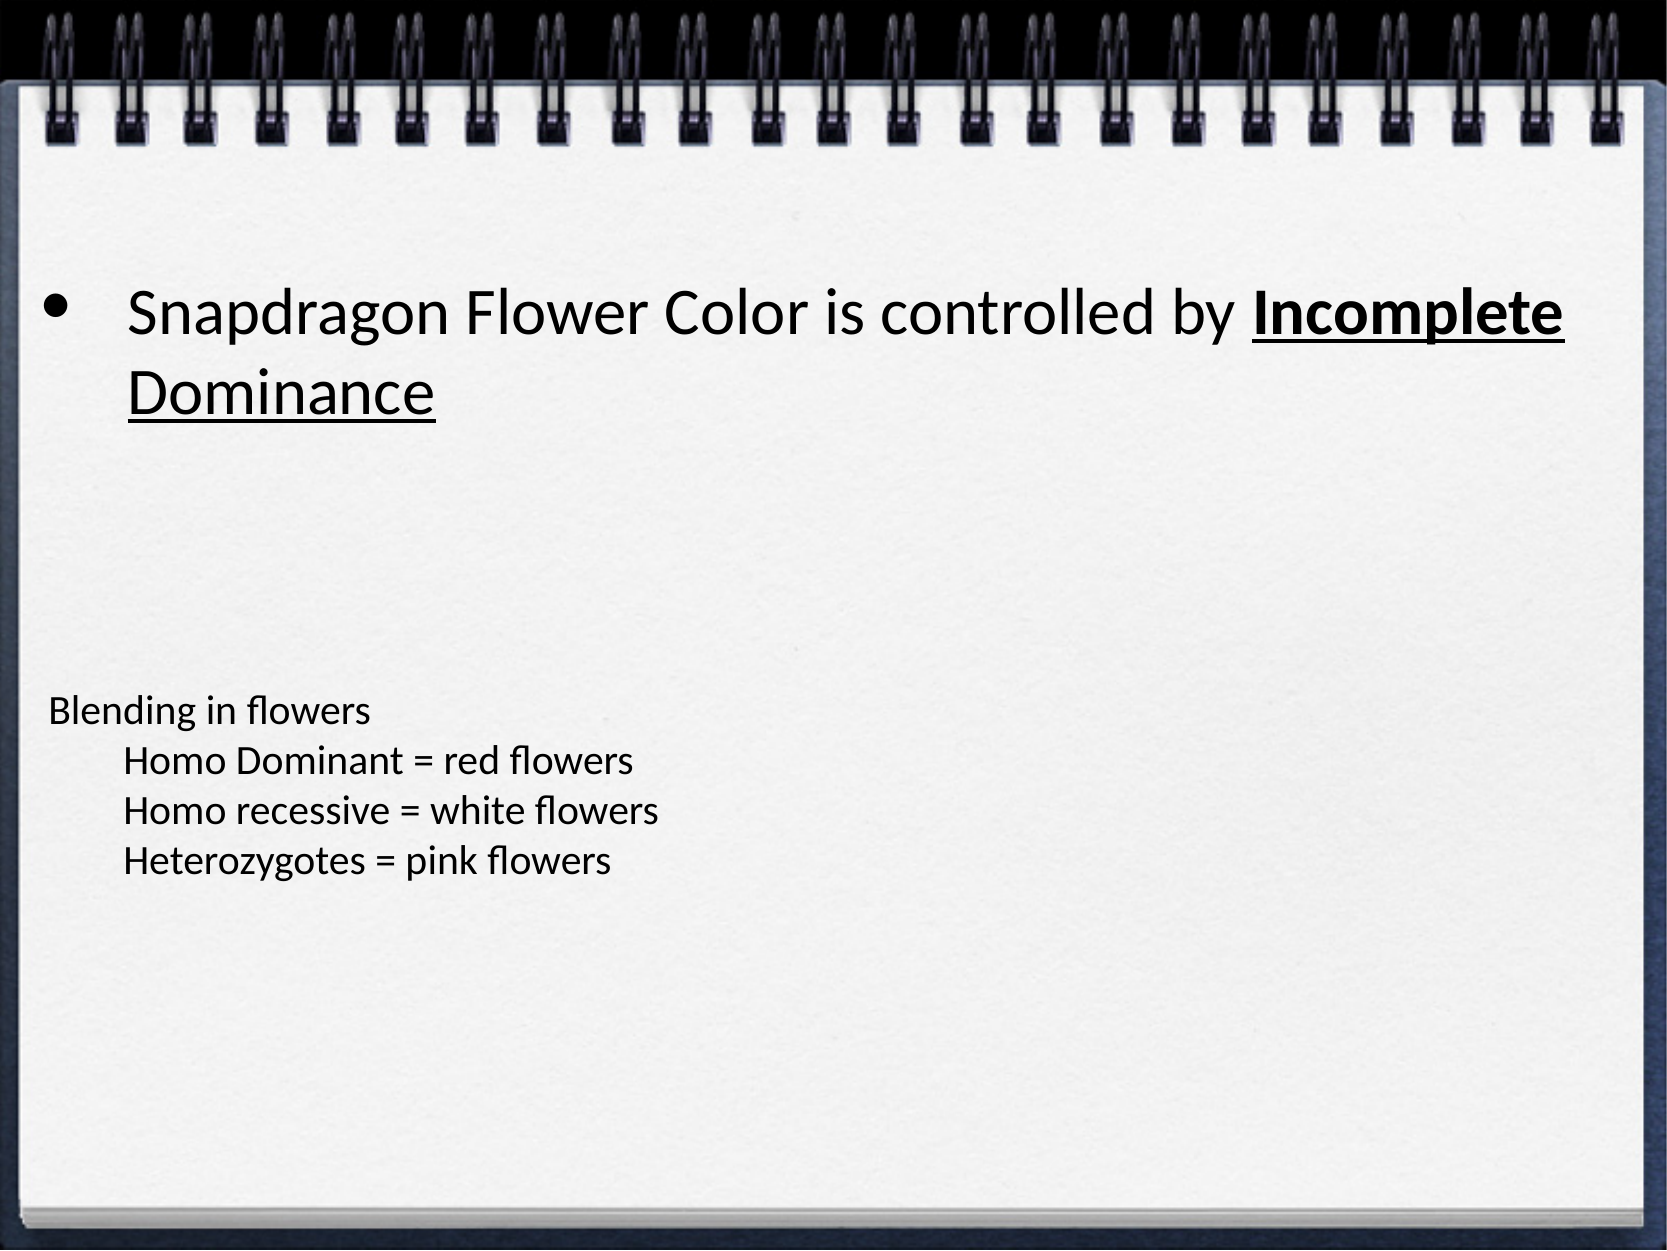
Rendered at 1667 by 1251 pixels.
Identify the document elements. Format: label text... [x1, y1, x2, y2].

picture [0, 474, 1667, 1250]
picture [0, 0, 1667, 223]
list Snapdragon Flower Color is controlled by Incomplete Dominance [0, 223, 1667, 474]
text_box Blending in flowers Homo Dominant = red flowers Homo recessive = white flowers Heterozygotes = pink flowers [33, 674, 867, 890]
